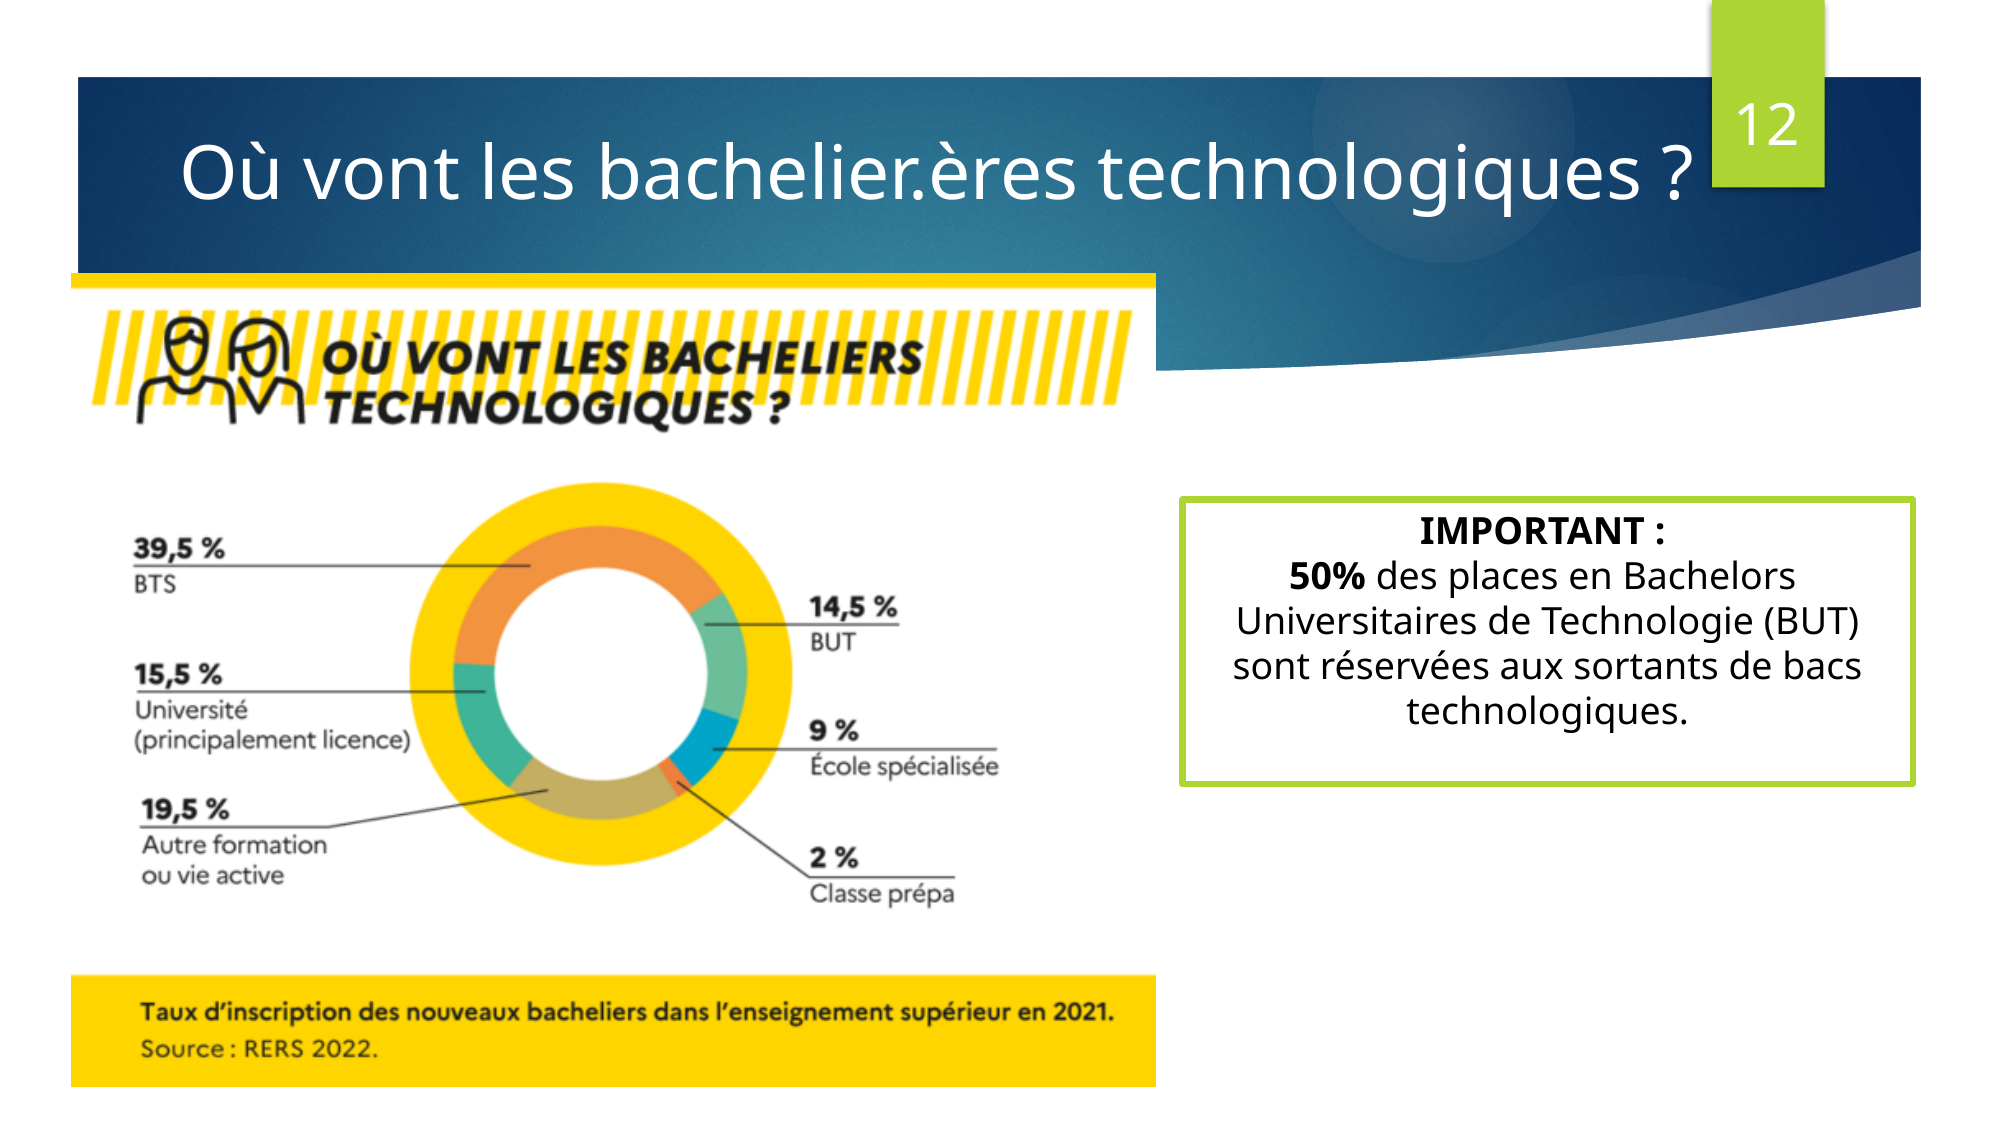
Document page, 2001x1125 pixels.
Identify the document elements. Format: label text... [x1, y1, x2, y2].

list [71, 273, 1156, 1087]
title Où vont les bachelier.ères technologiques ? [164, 111, 1792, 228]
text_box IMPORTANT : 50% des places en Bachelors Universitaires de Technologie (BUT) sont réservées aux sortants de bacs technologiques. [1181, 498, 1915, 786]
slide_number 12 [1698, 48, 1836, 175]
